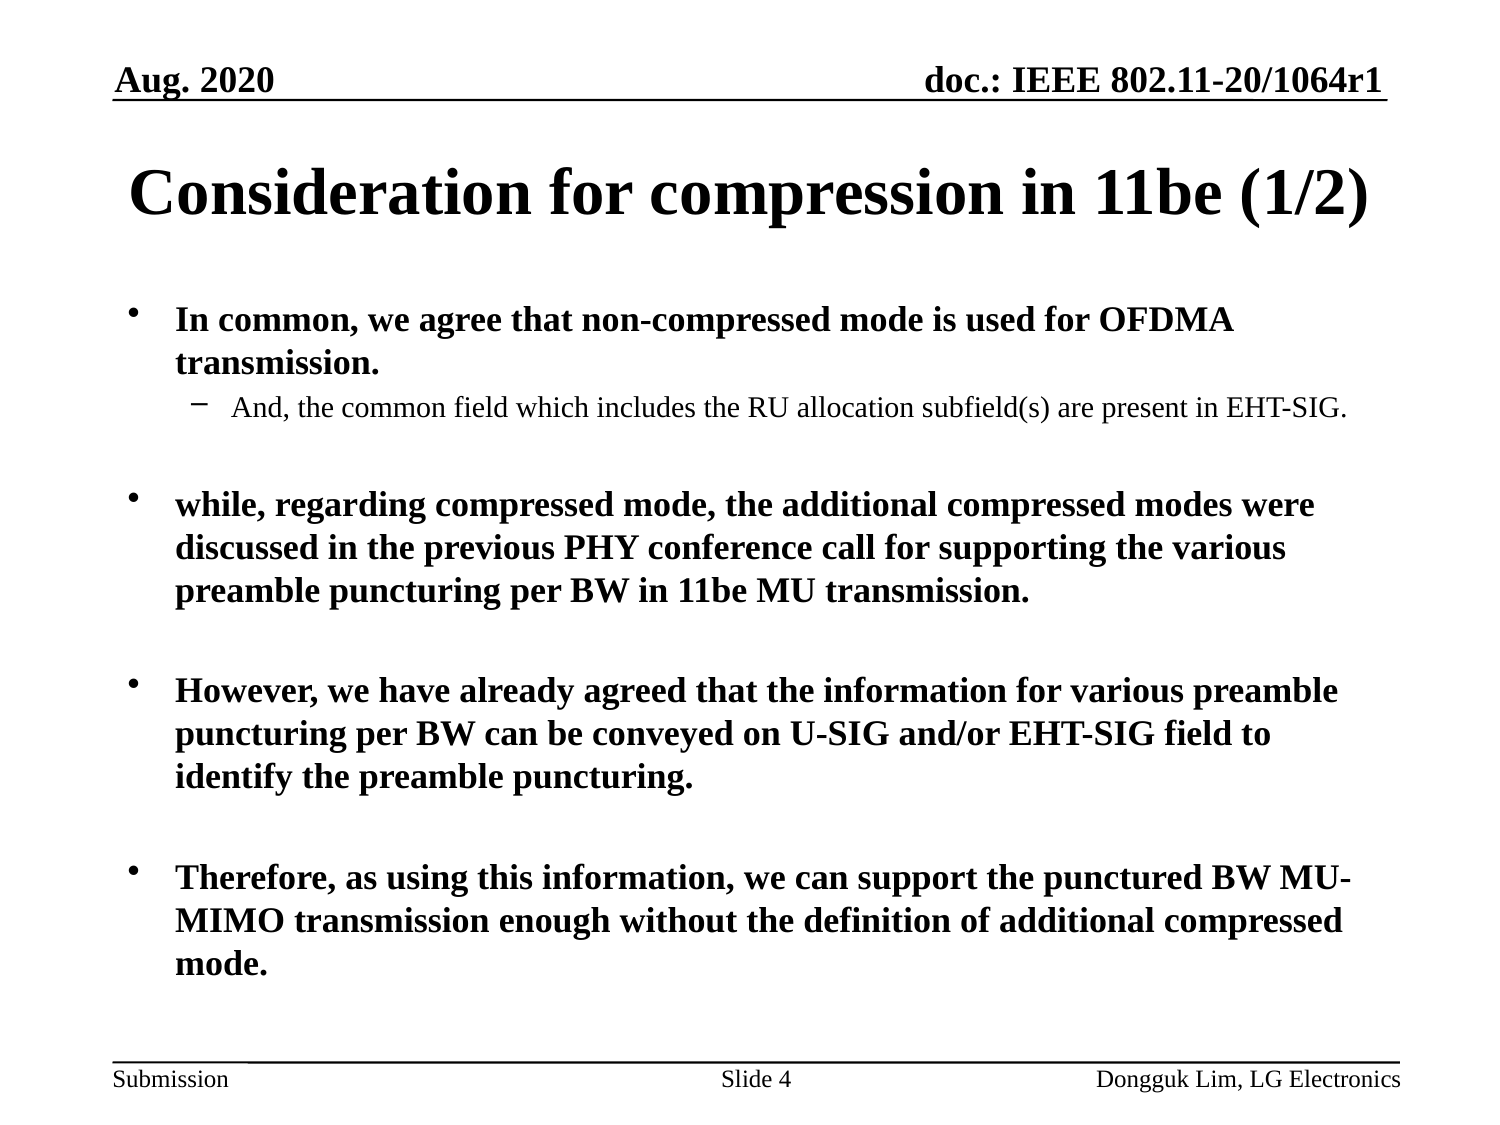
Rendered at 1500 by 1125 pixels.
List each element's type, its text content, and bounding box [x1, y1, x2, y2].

footer Dongguk Lim, LG Electronics [1092, 1061, 1402, 1093]
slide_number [114, 54, 277, 101]
slide_number Slide 4 [712, 1061, 800, 1093]
list In common, we agree that non-compressed mode is used for OFDMA transmission. And, the common field which includes the RU allocation subfield(s) are present in EHT-SIG. while, regarding compressed mode, the additional compressed modes were discussed in the previous PHY conference call for supporting the various preamble puncturing per BW in 11be MU transmission. However, we have already agreed that the information for various preamble puncturing per BW can be conveyed on U-SIG and/or EHT-SIG field to identify the preamble puncturing. Therefore, as using this information, we can support the punctured BW MU-MIMO transmission enough without the definition of additional compressed mode. [112, 287, 1388, 1000]
title Consideration for compression in 11be (1/2) [112, 112, 1388, 263]
